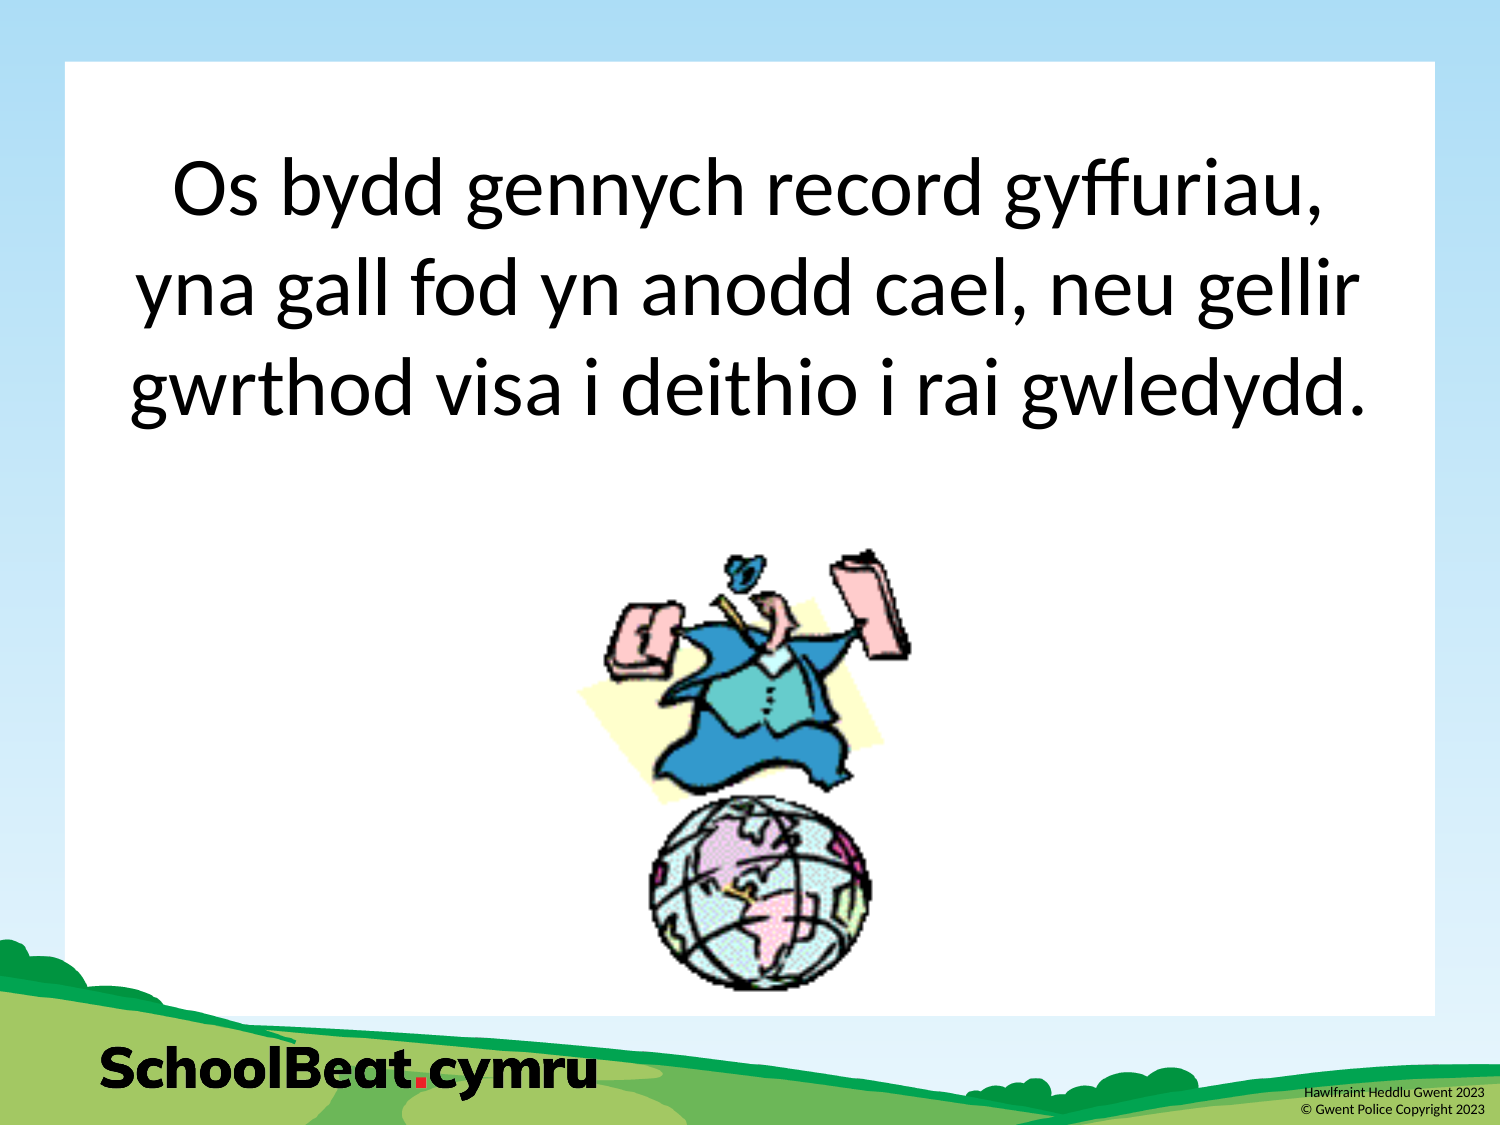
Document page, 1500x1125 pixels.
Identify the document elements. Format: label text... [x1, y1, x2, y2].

picture [0, 547, 1500, 1125]
text_box Os bydd gennych record gyffuriau, yna gall fod yn anodd cael, neu gellir gwrthod visa i deithio i rai gwledydd. [112, 125, 1388, 440]
